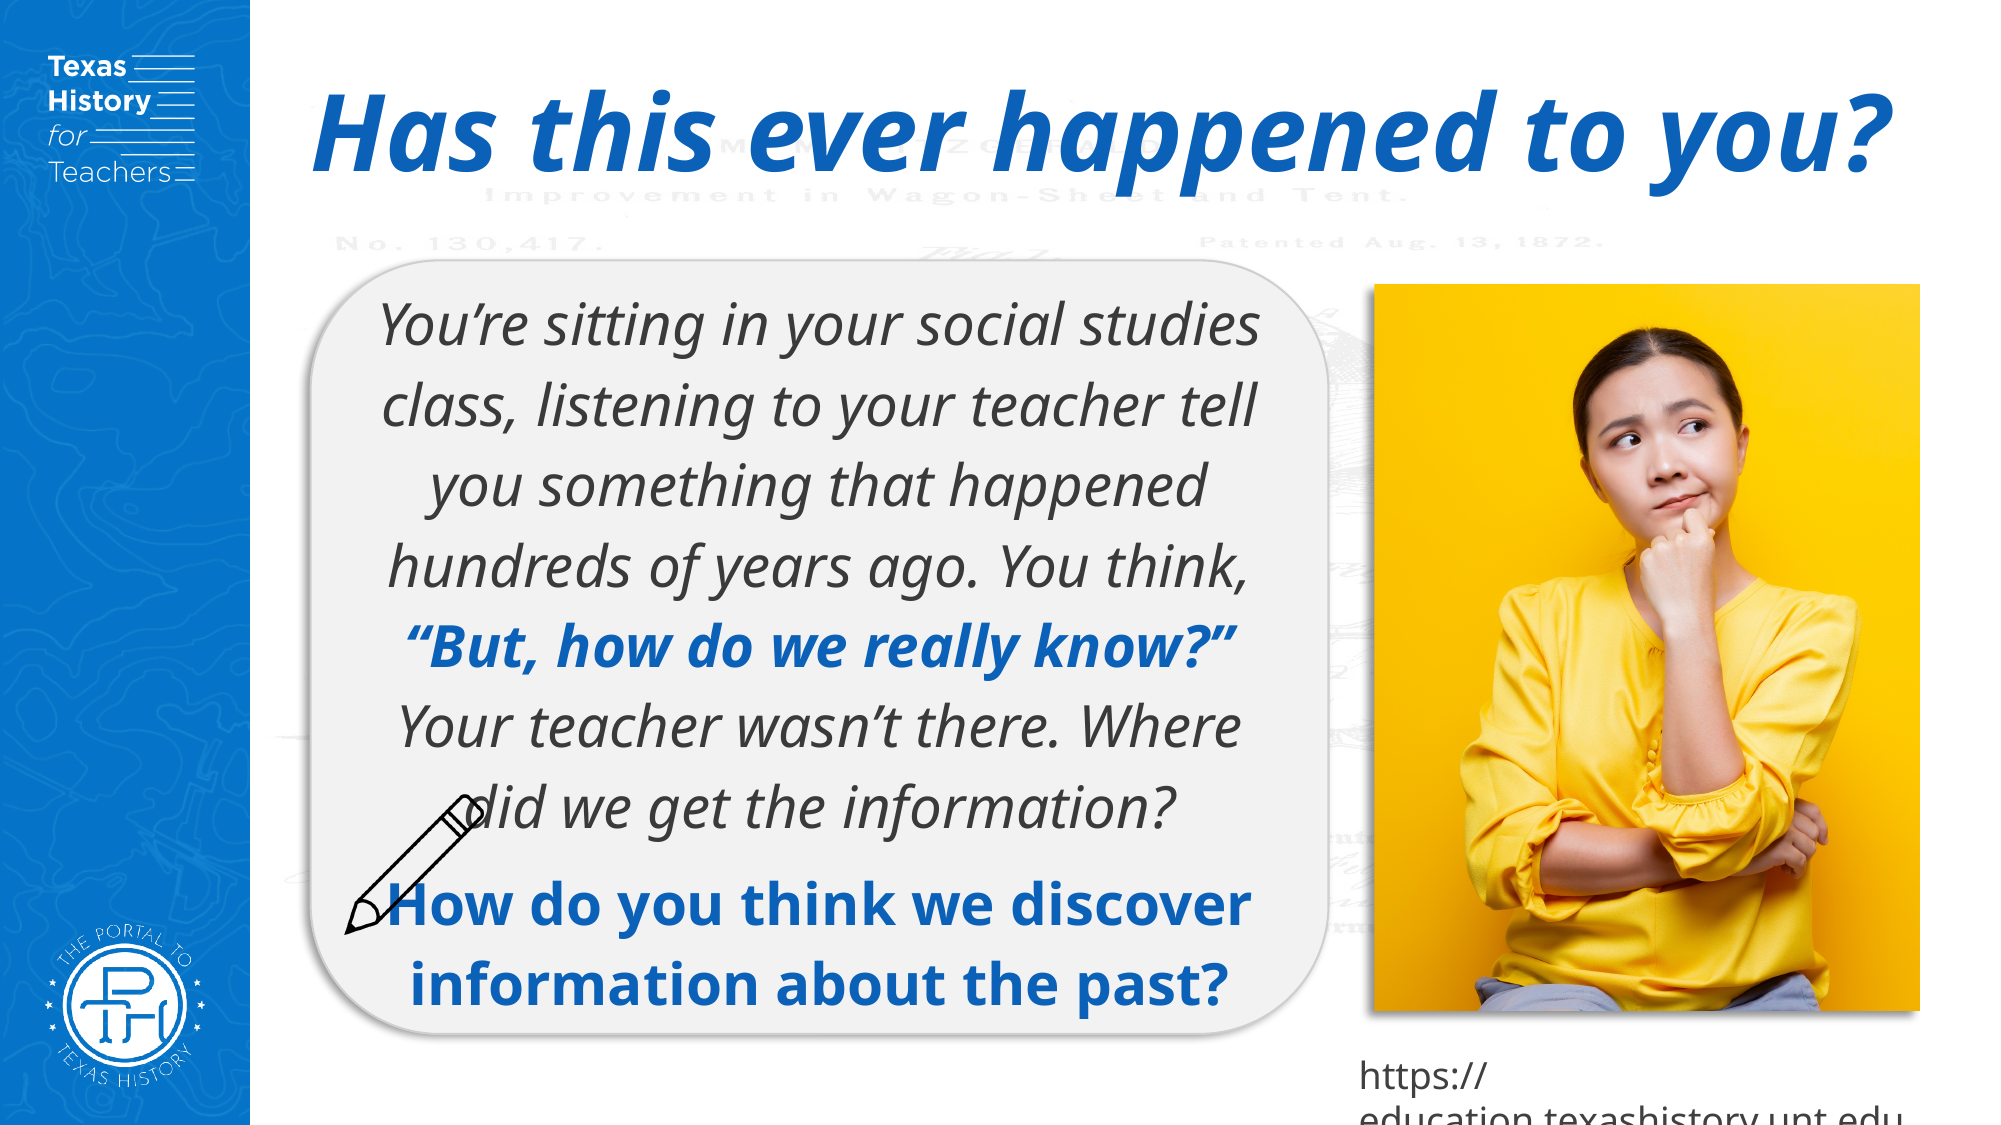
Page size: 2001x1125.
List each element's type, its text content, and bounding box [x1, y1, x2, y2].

text_box https://education.texashistory.unt.edu [1343, 1044, 2000, 1125]
picture [1374, 284, 1920, 1011]
text_box [0, 686, 251, 1125]
picture [44, 923, 206, 1087]
text_box [0, 0, 251, 439]
picture [0, 439, 690, 686]
text_box You’re sitting in your social studies class, listening to your teacher tell you something that happened hundreds of years ago. You think, “But, how do we really know?” Your teacher wasn’t there. Where did we get the information? How do you think we discover information about the past? [309, 259, 1330, 1036]
title Has this ever happened to you? [283, 2, 1975, 202]
picture [3, 0, 250, 247]
picture [330, 780, 498, 949]
